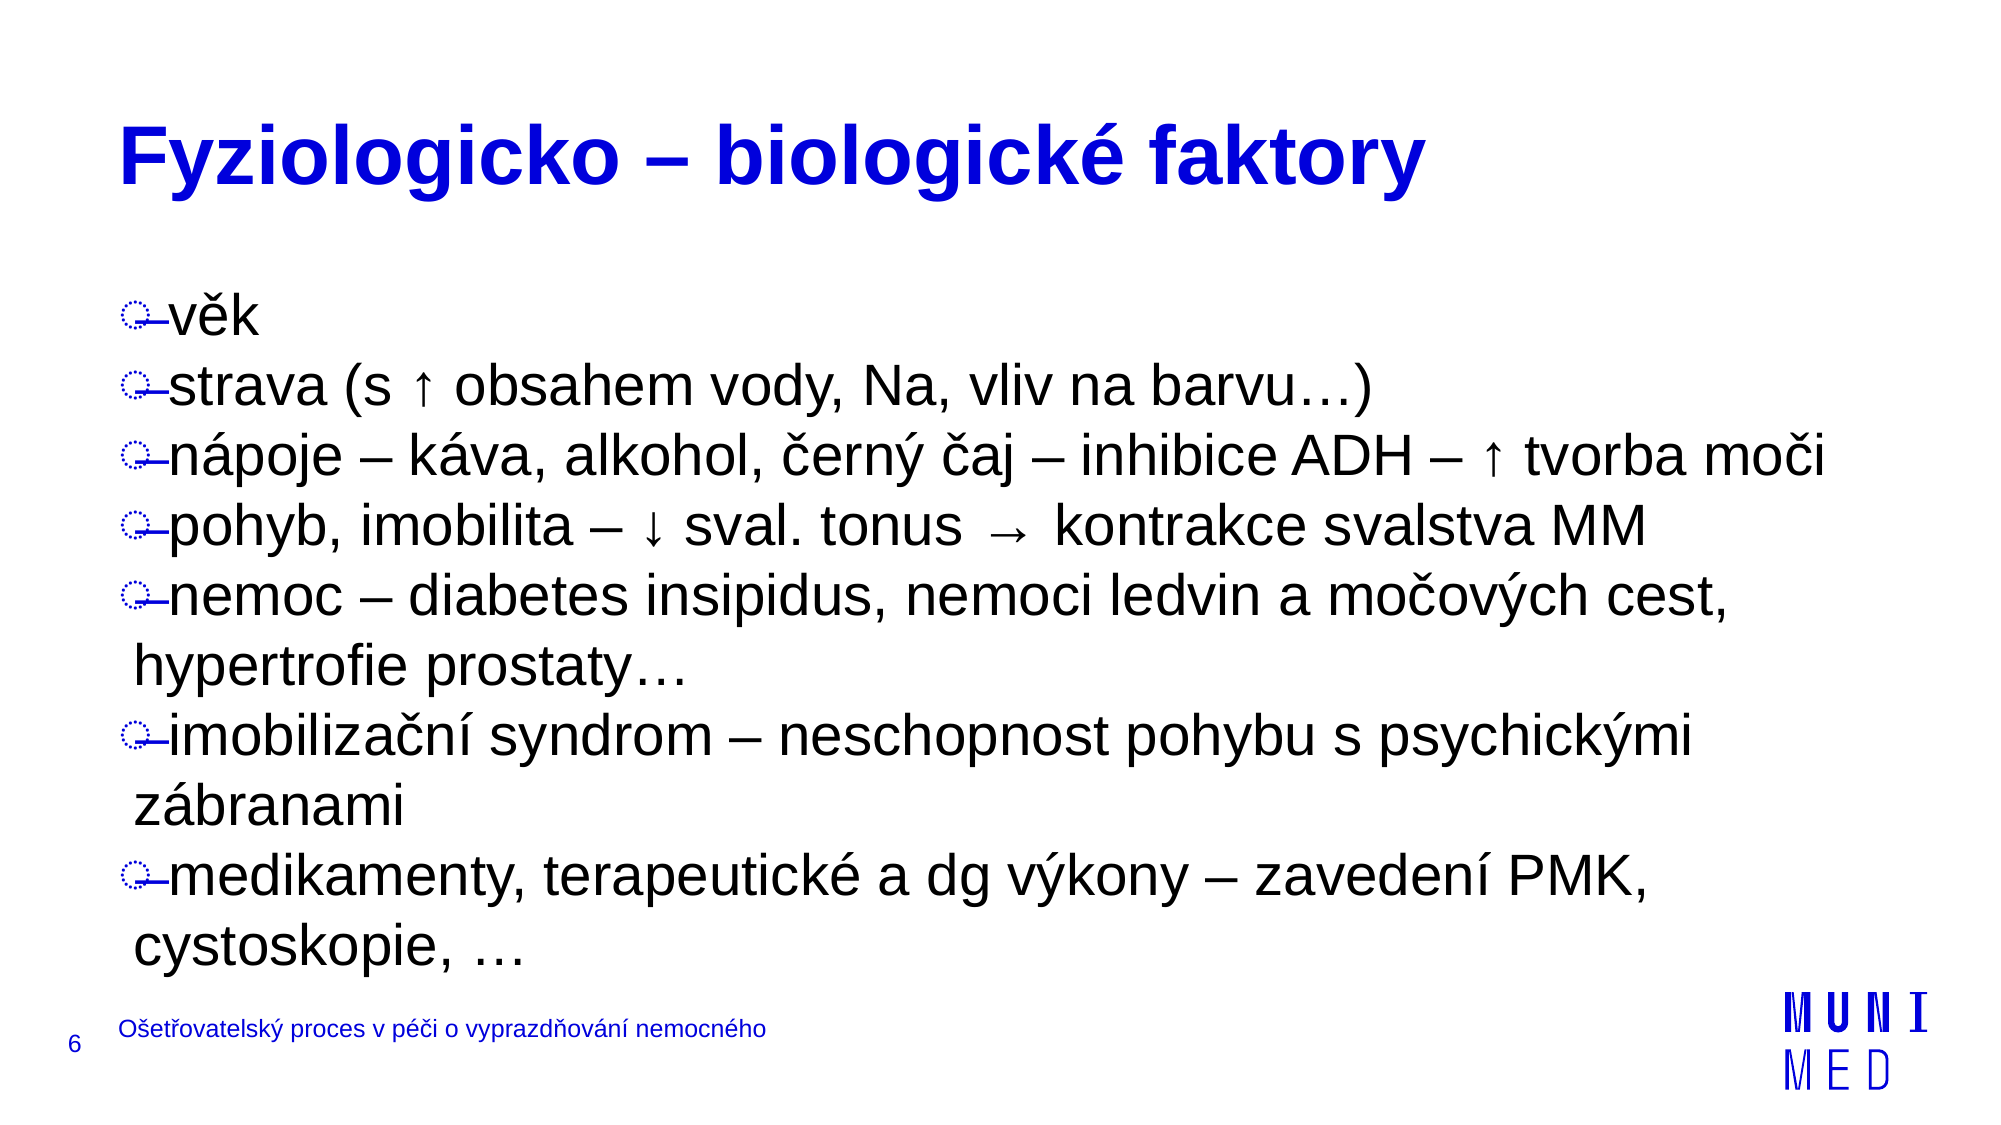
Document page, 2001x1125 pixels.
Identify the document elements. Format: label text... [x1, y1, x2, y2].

list věk strava (s ↑ obsahem vody, Na, vliv na barvu…) nápoje – káva, alkohol, černý čaj – inhibice ADH – ↑ tvorba moči pohyb, imobilita – ↓ sval. tonus → kontrakce svalstva MM nemoc – diabetes insipidus, nemoci ledvin a močových cest, hypertrofie prostaty… imobilizační syndrom – neschopnost pohybu s psychickými zábranami medikamenty, terapeutické a dg výkony – zavedení PMK, cystoskopie, … [118, 277, 1883, 957]
slide_number 6 [67, 1021, 110, 1063]
title Fyziologicko – biologické faktory [118, 118, 1883, 193]
footer Ošetřovatelský proces v péči o vyprazdňování nemocného [118, 1006, 1418, 1049]
